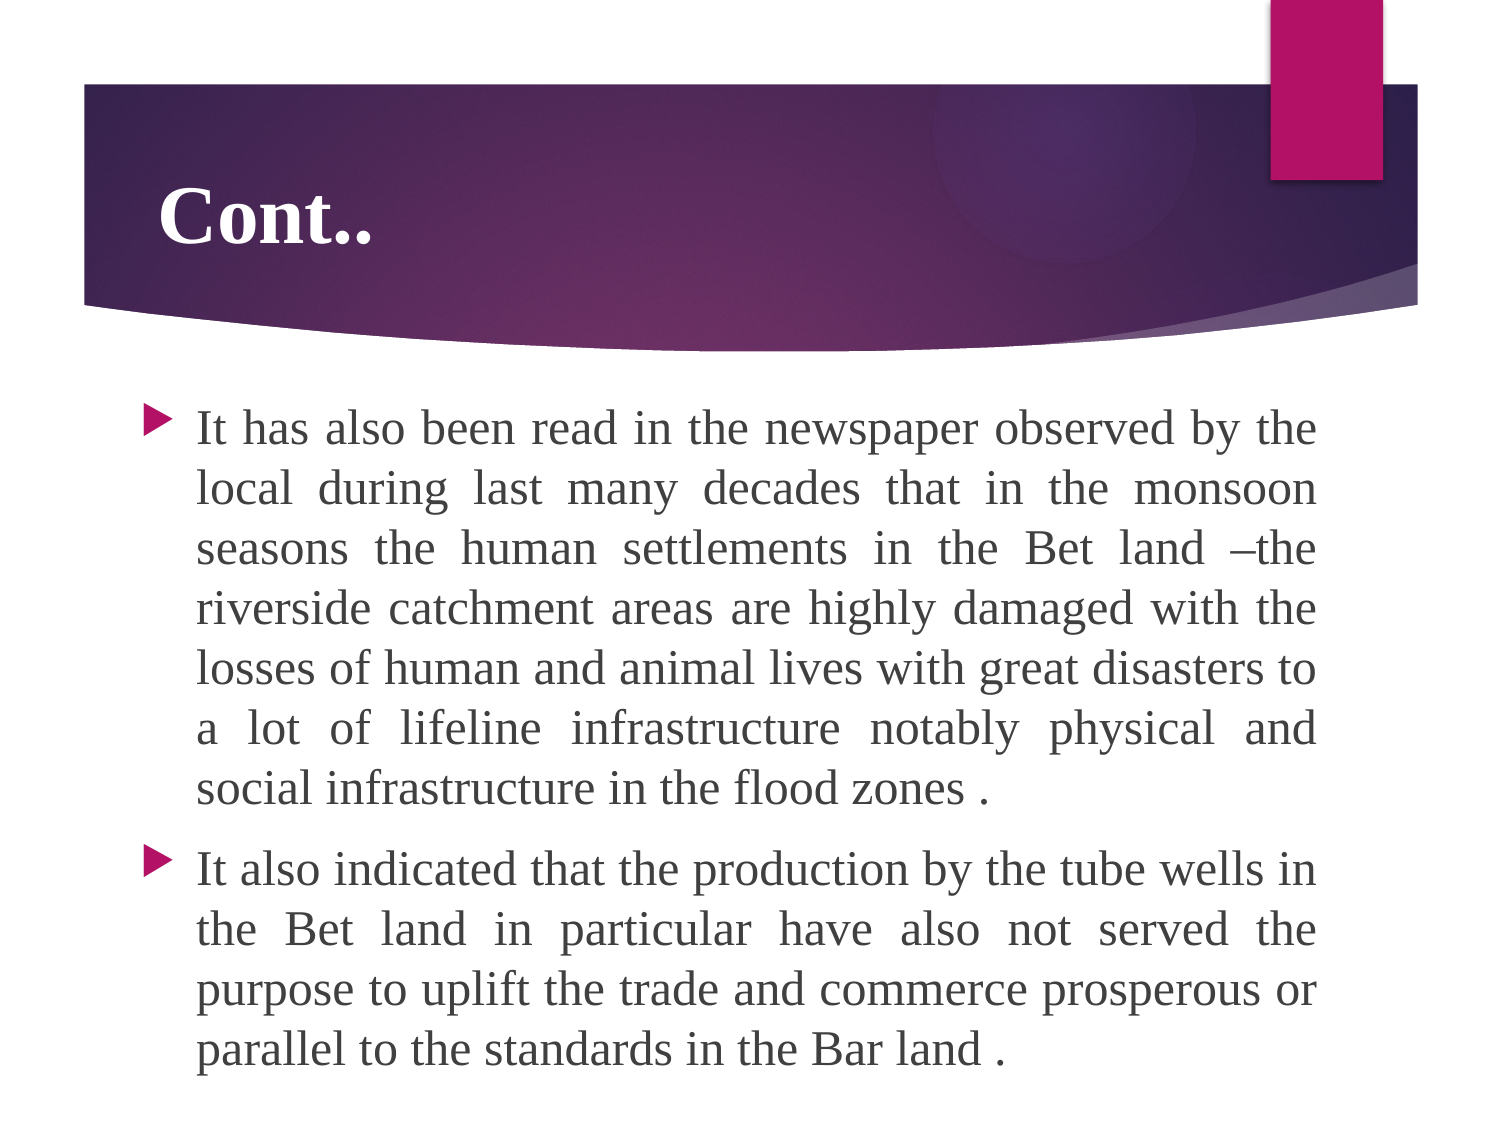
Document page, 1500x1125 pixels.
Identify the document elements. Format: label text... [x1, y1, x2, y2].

list It has also been read in the newspaper observed by the local during last many decades that in the monsoon seasons the human settlements in the Bet land –the riverside catchment areas are highly damaged with the losses of human and animal lives with great disasters to a lot of lifeline infrastructure notably physical and social infrastructure in the flood zones . It also indicated that the production by the tube wells in the Bet land in particular have also not served the purpose to uplift the trade and commerce prosperous or parallel to the standards in the Bar land . [125, 387, 1334, 967]
title Cont.. [142, 152, 1183, 269]
